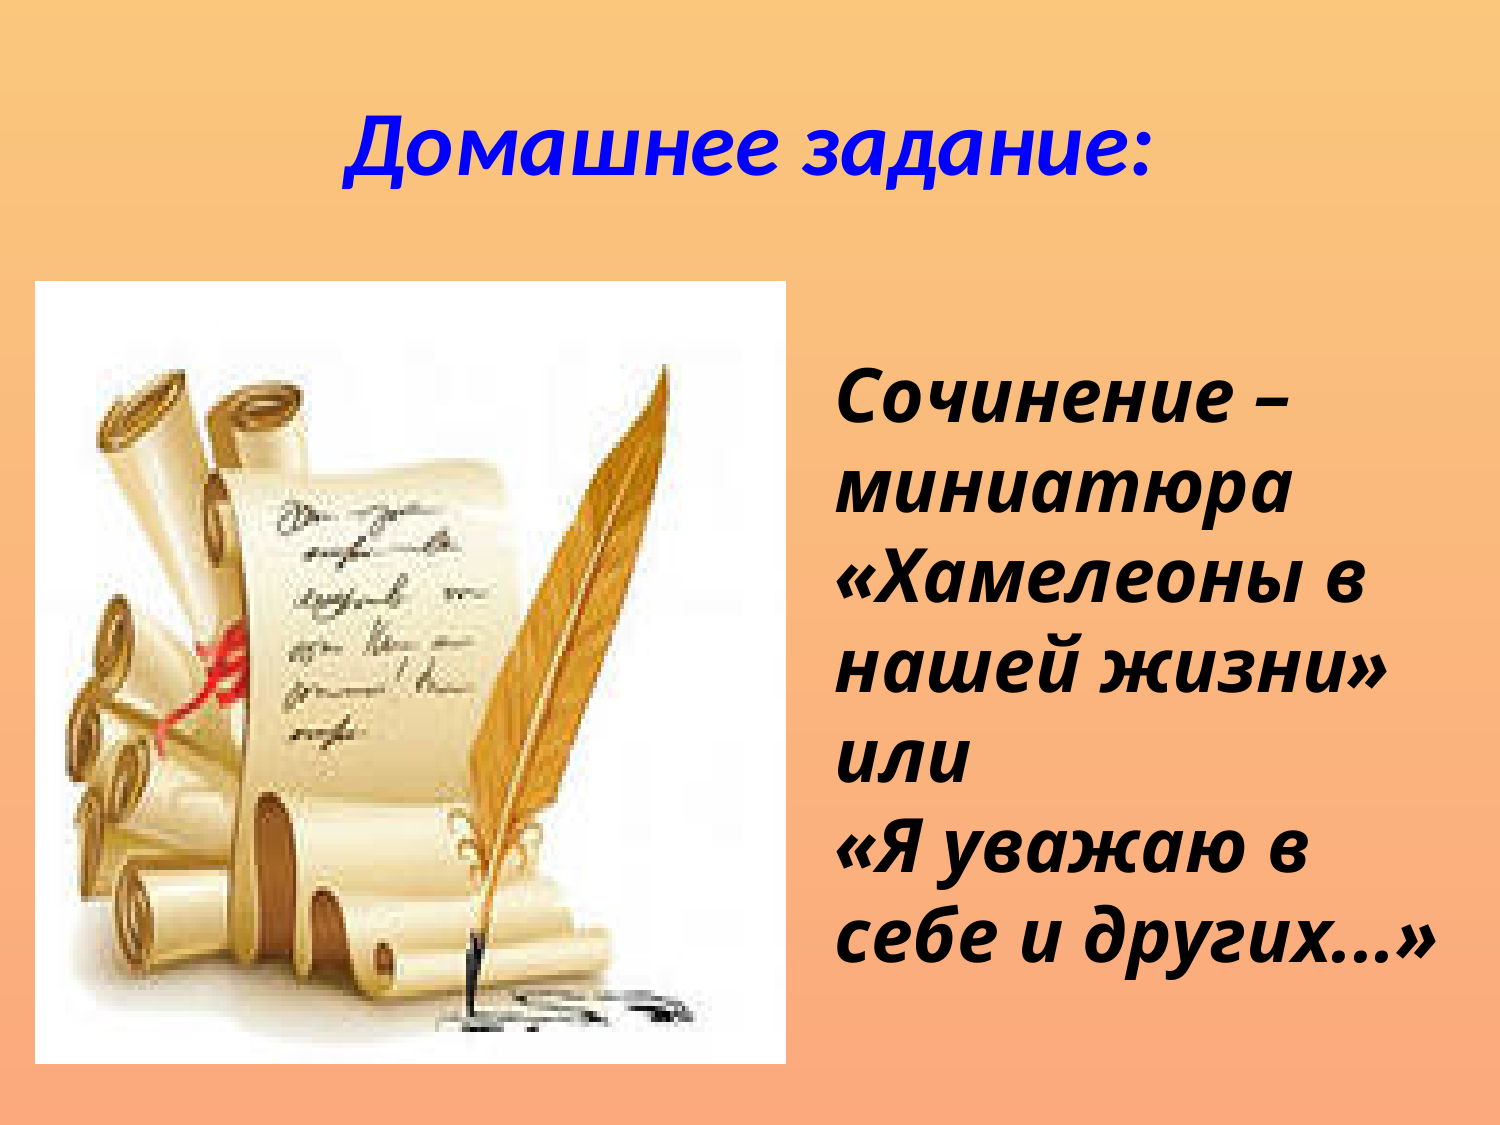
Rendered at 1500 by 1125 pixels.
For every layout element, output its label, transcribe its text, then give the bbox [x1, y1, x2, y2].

title Домашнее задание: [75, 45, 1425, 233]
text_box Сочинение – миниатюра «Хамелеоны в нашей жизни» или «Я уважаю в себе и других...» [820, 339, 1465, 985]
picture [34, 280, 786, 1064]
